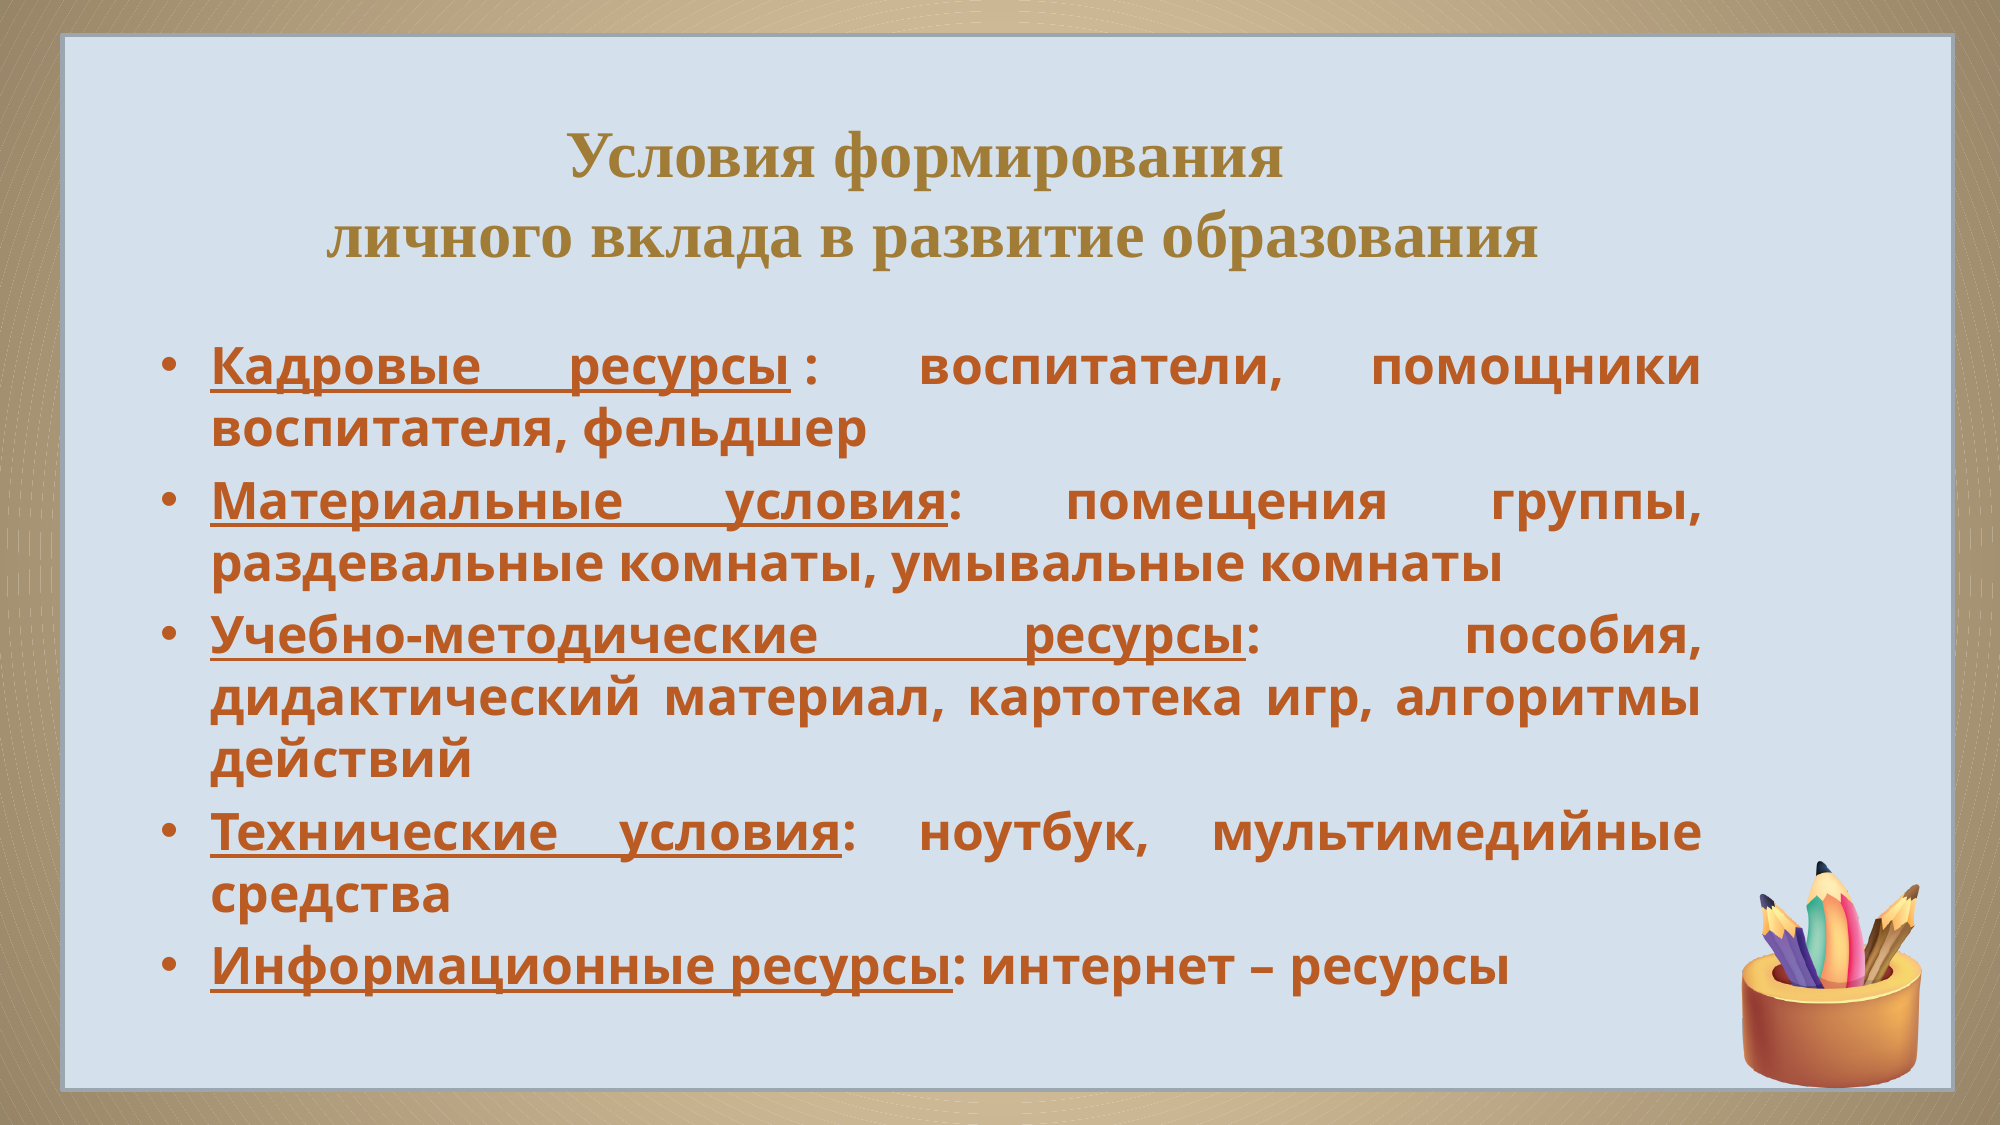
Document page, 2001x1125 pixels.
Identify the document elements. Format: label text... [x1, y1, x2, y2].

text_box Условия формирования личного вклада в развитие образования [258, 60, 1609, 321]
picture [1732, 855, 1932, 1093]
text_box Кадровые ресурсы : воспитатели, помощники воспитателя, фельдшер Материальные условия: помещения группы, раздевальные комнаты, умывальные комнаты Учебно-методические ресурсы: пособия, дидактический материал, картотека игр, алгоритмы действий Технические условия: ноутбук, мультимедийные средства Информационные ресурсы: интернет – ресурсы [145, 325, 1719, 1005]
